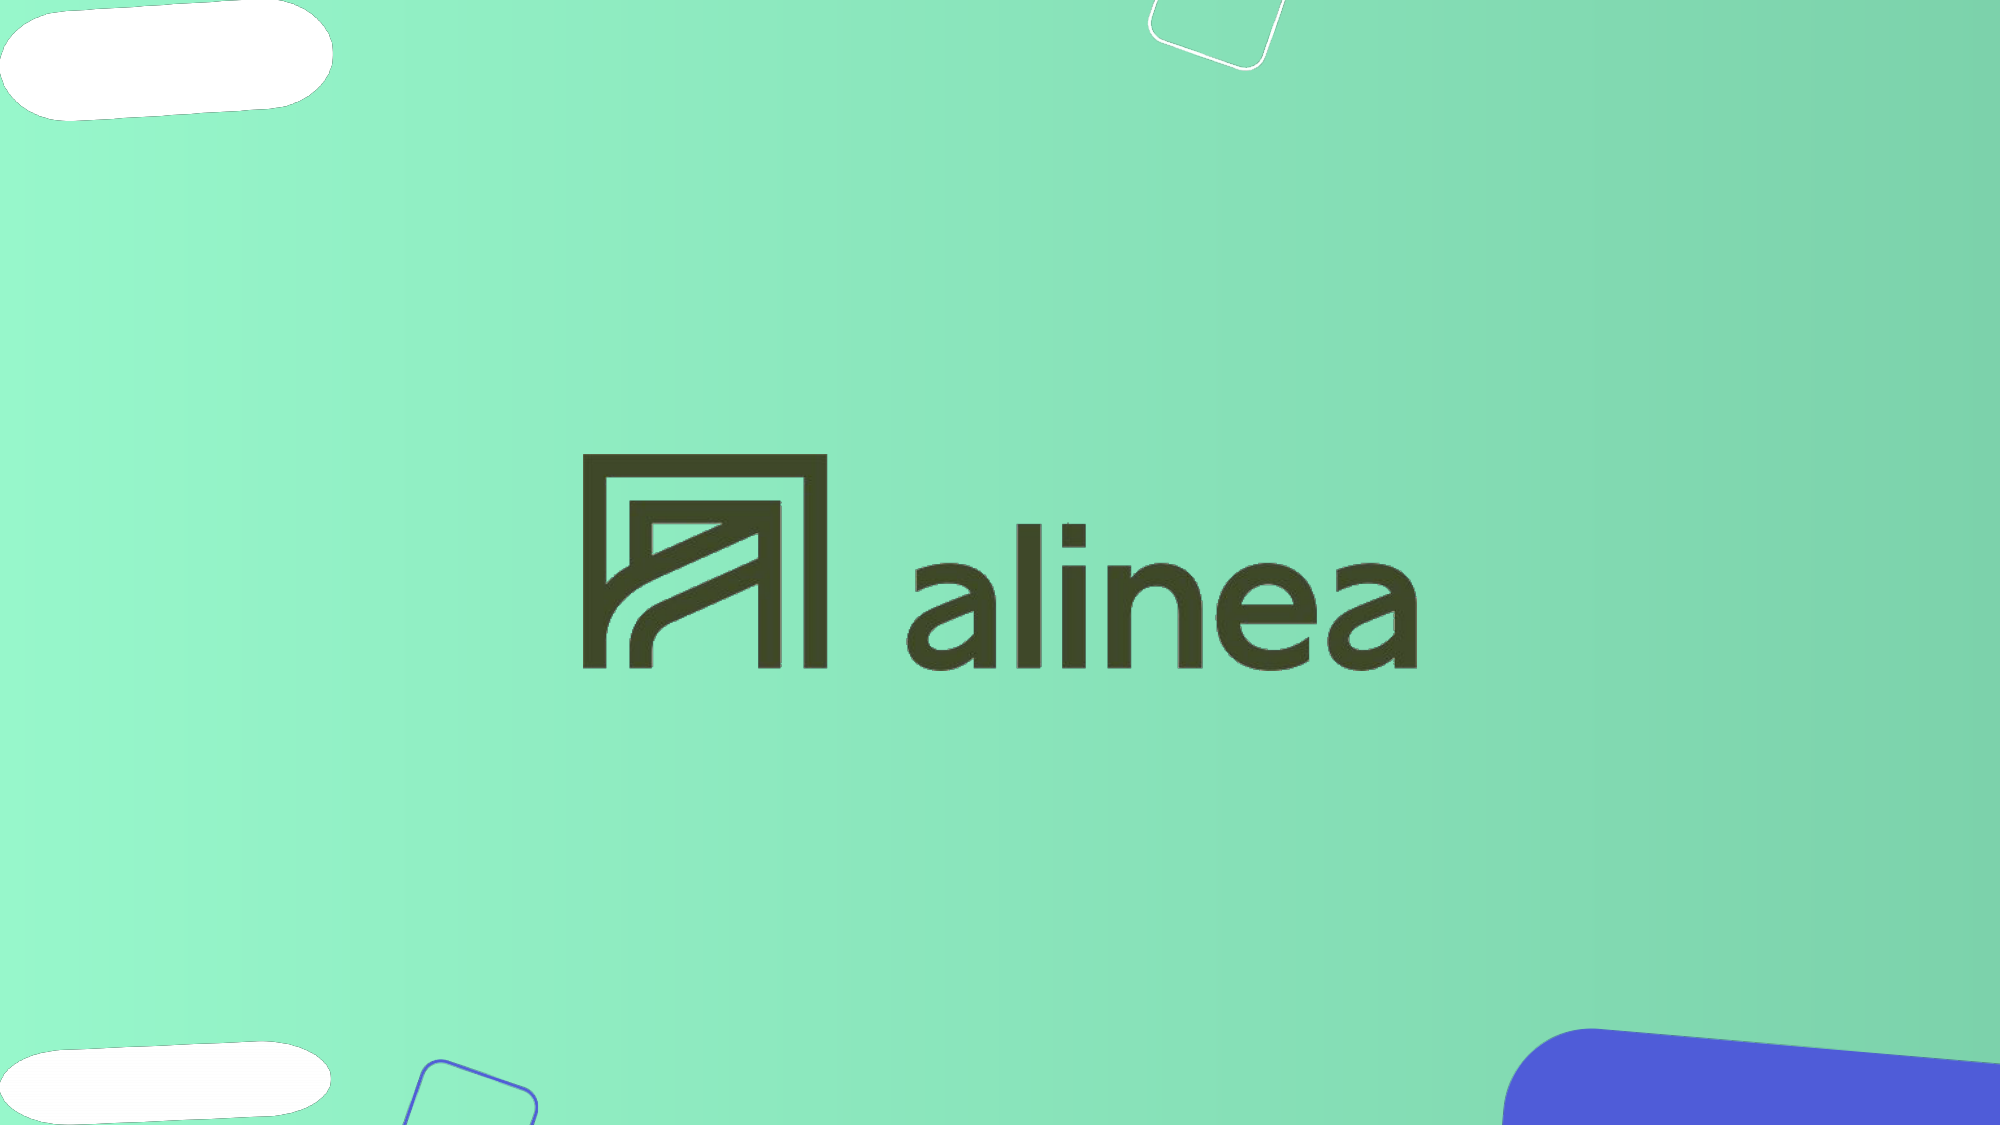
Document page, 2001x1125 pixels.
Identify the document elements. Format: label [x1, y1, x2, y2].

picture [392, 1058, 539, 1125]
picture [583, 454, 1417, 671]
picture [0, 1041, 331, 1125]
picture [1472, 1027, 2000, 1125]
picture [1146, 0, 1293, 73]
picture [0, 0, 333, 121]
